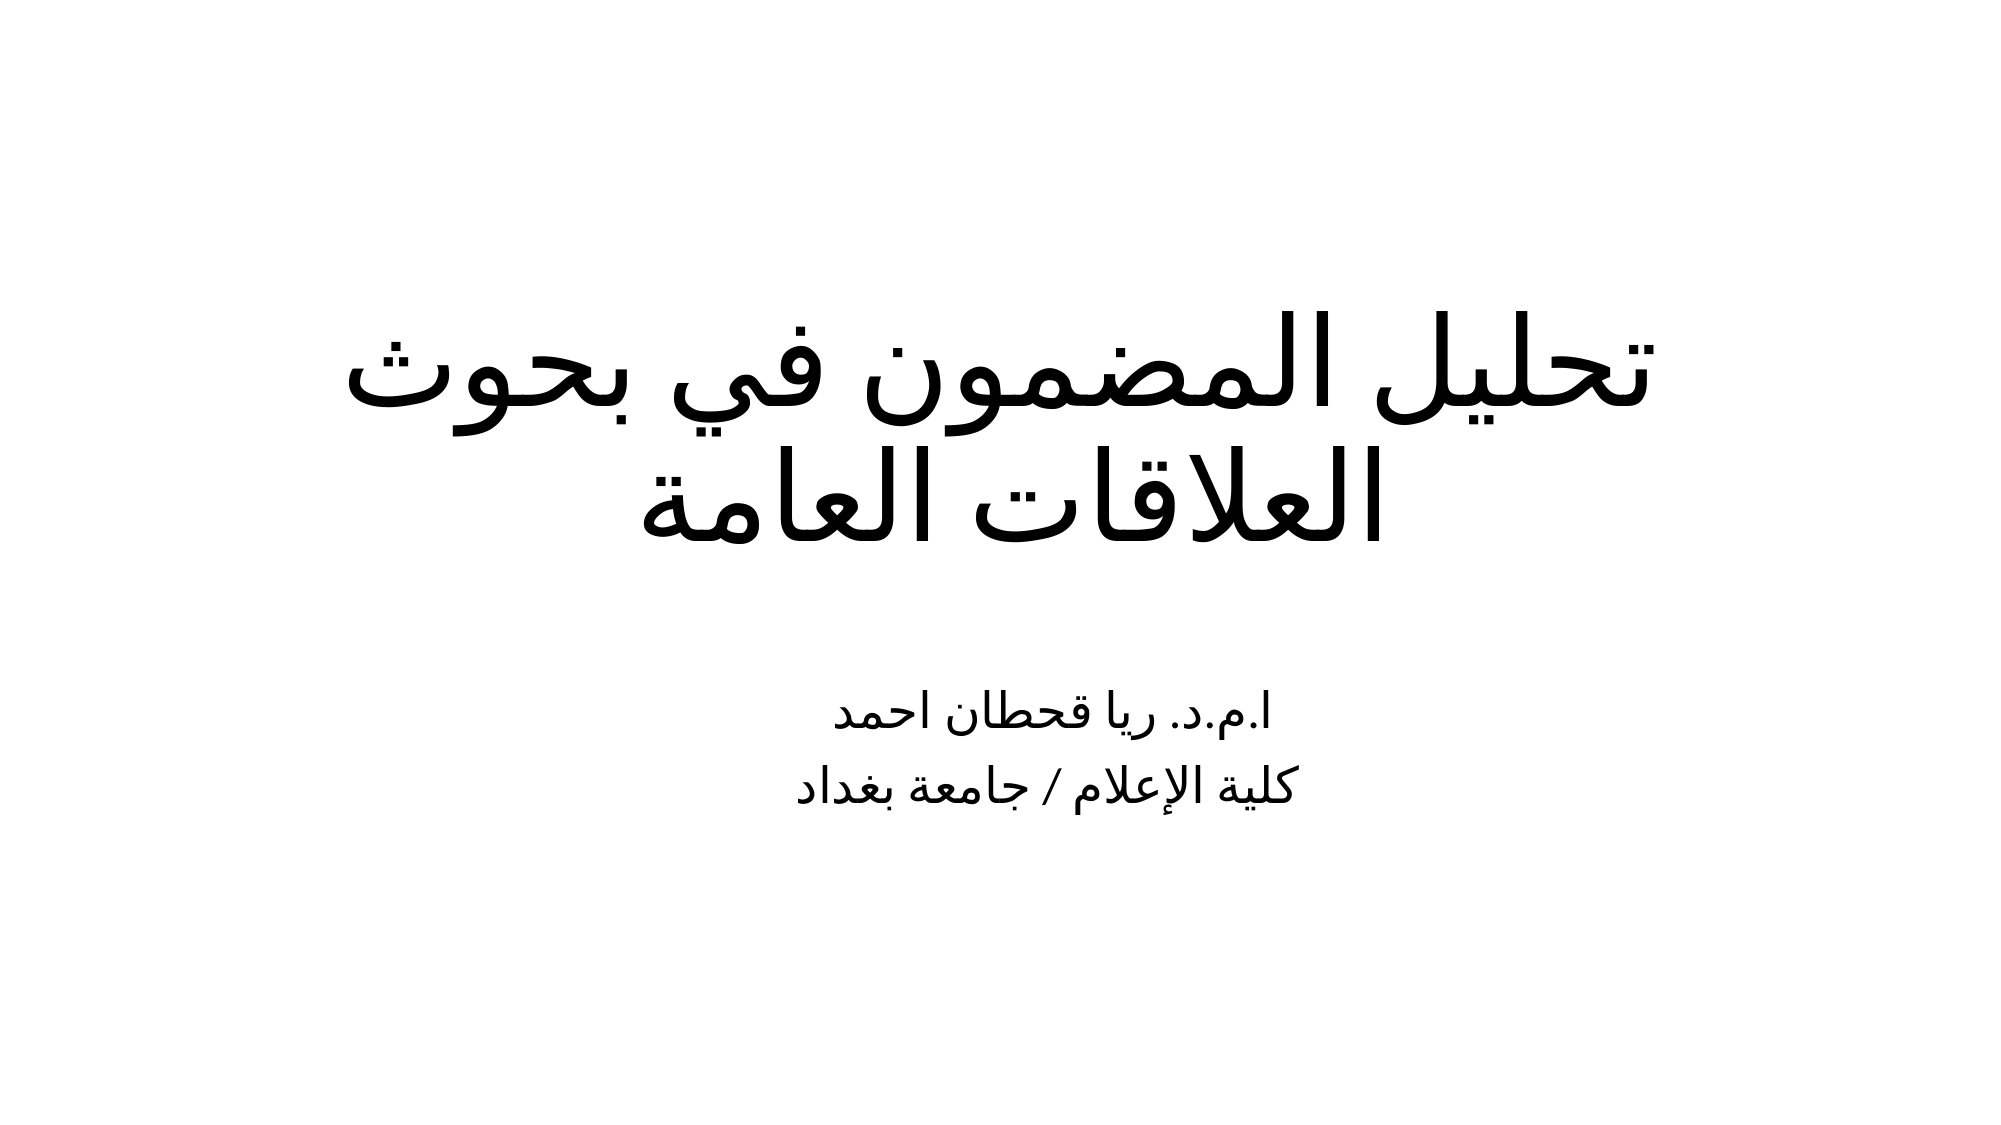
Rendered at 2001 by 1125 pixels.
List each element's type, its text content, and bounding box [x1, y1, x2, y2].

title تحليل المضمون في بحوث العلاقات العامة [249, 184, 1750, 576]
subtitle ا.م.د. ريا قحطان احمد كلية الإعلام / جامعة بغداد [647, 678, 1437, 1029]
